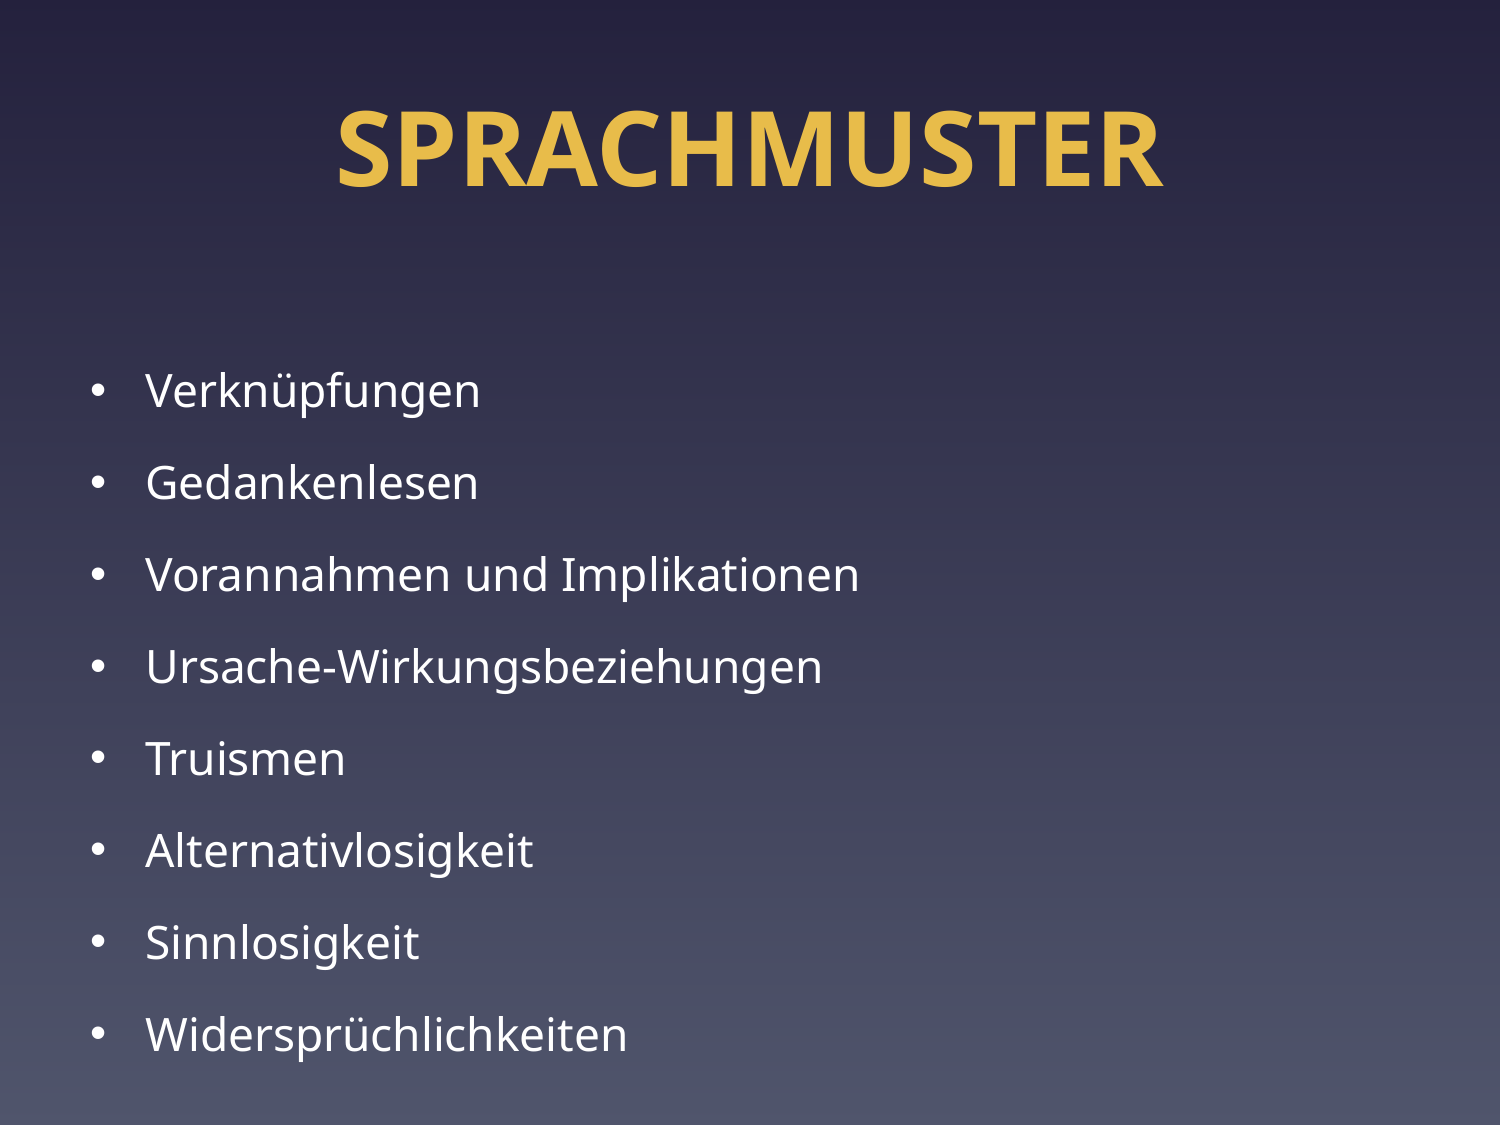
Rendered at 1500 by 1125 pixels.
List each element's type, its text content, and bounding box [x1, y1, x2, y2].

title Sprachmuster [75, 75, 1425, 262]
list Verknüpfungen Gedankenlesen Vorannahmen und Implikationen Ursache-Wirkungsbeziehungen Truismen Alternativlosigkeit Sinnlosigkeit Widersprüchlichkeiten [75, 262, 1425, 1078]
